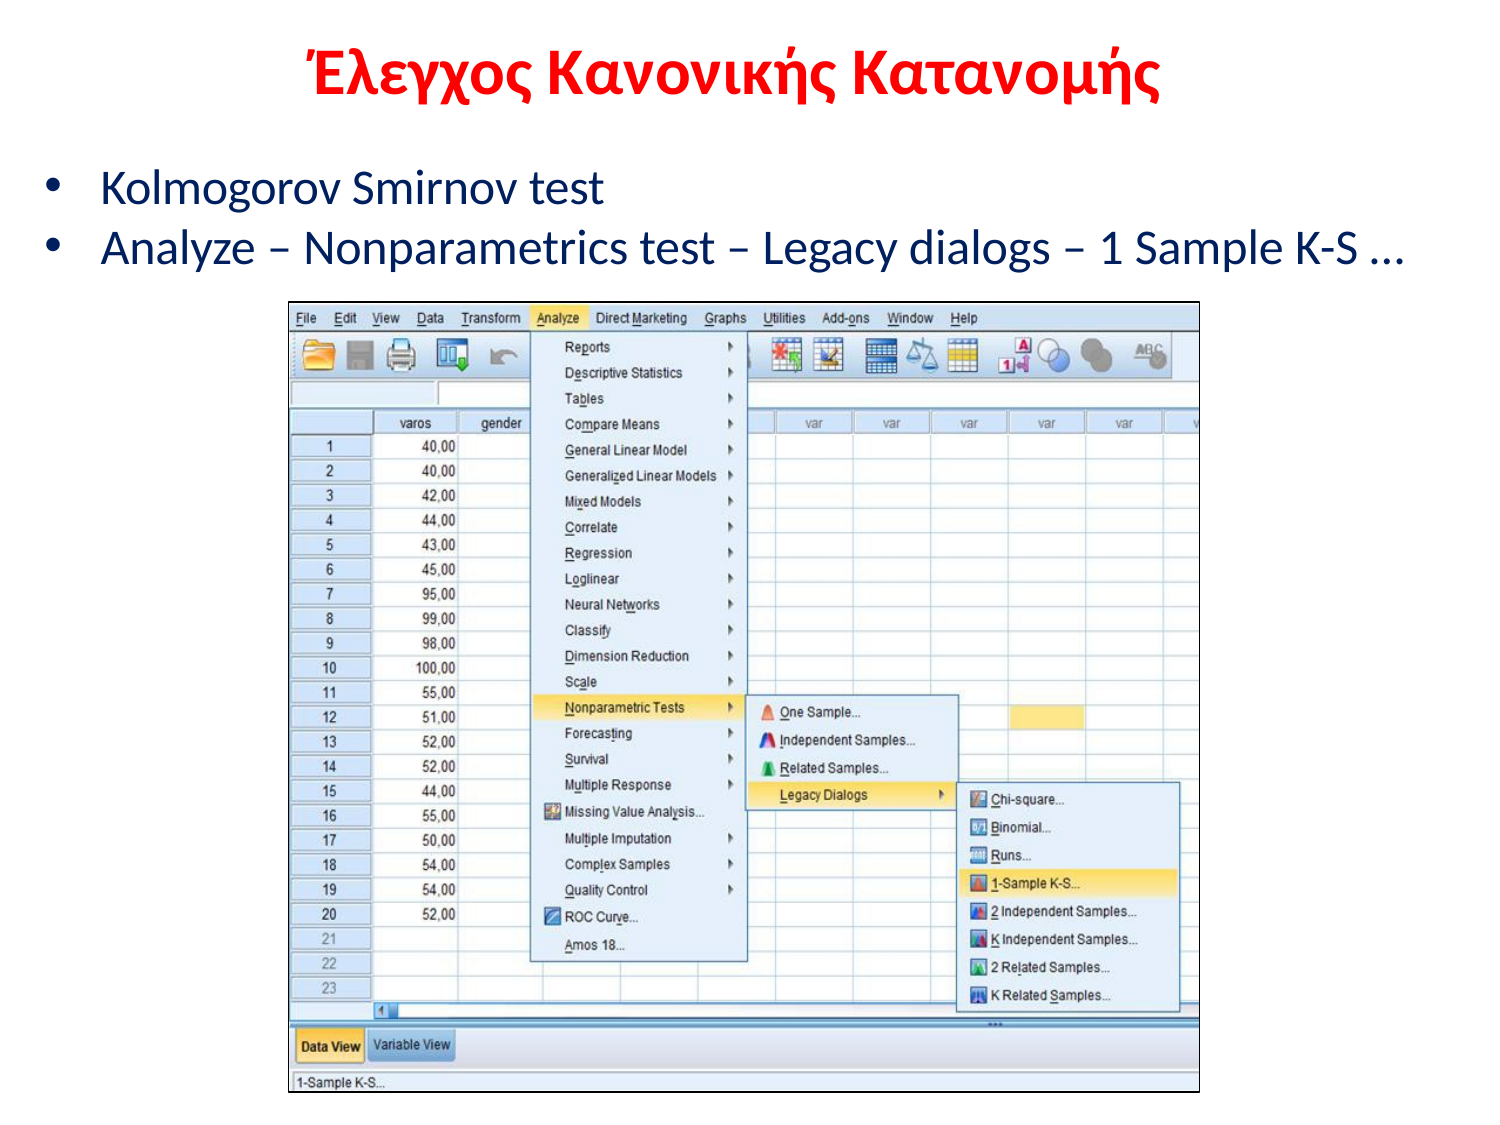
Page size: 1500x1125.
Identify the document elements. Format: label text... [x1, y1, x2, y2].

text_box Kolmogorov Smirnov test Analyze – Nonparametrics test – Legacy dialogs – 1 Sample K-S … [42, 152, 1413, 275]
text_box [288, 301, 1200, 1092]
title Έλεγχος Κανονικής Κατανομής [311, 25, 1165, 152]
